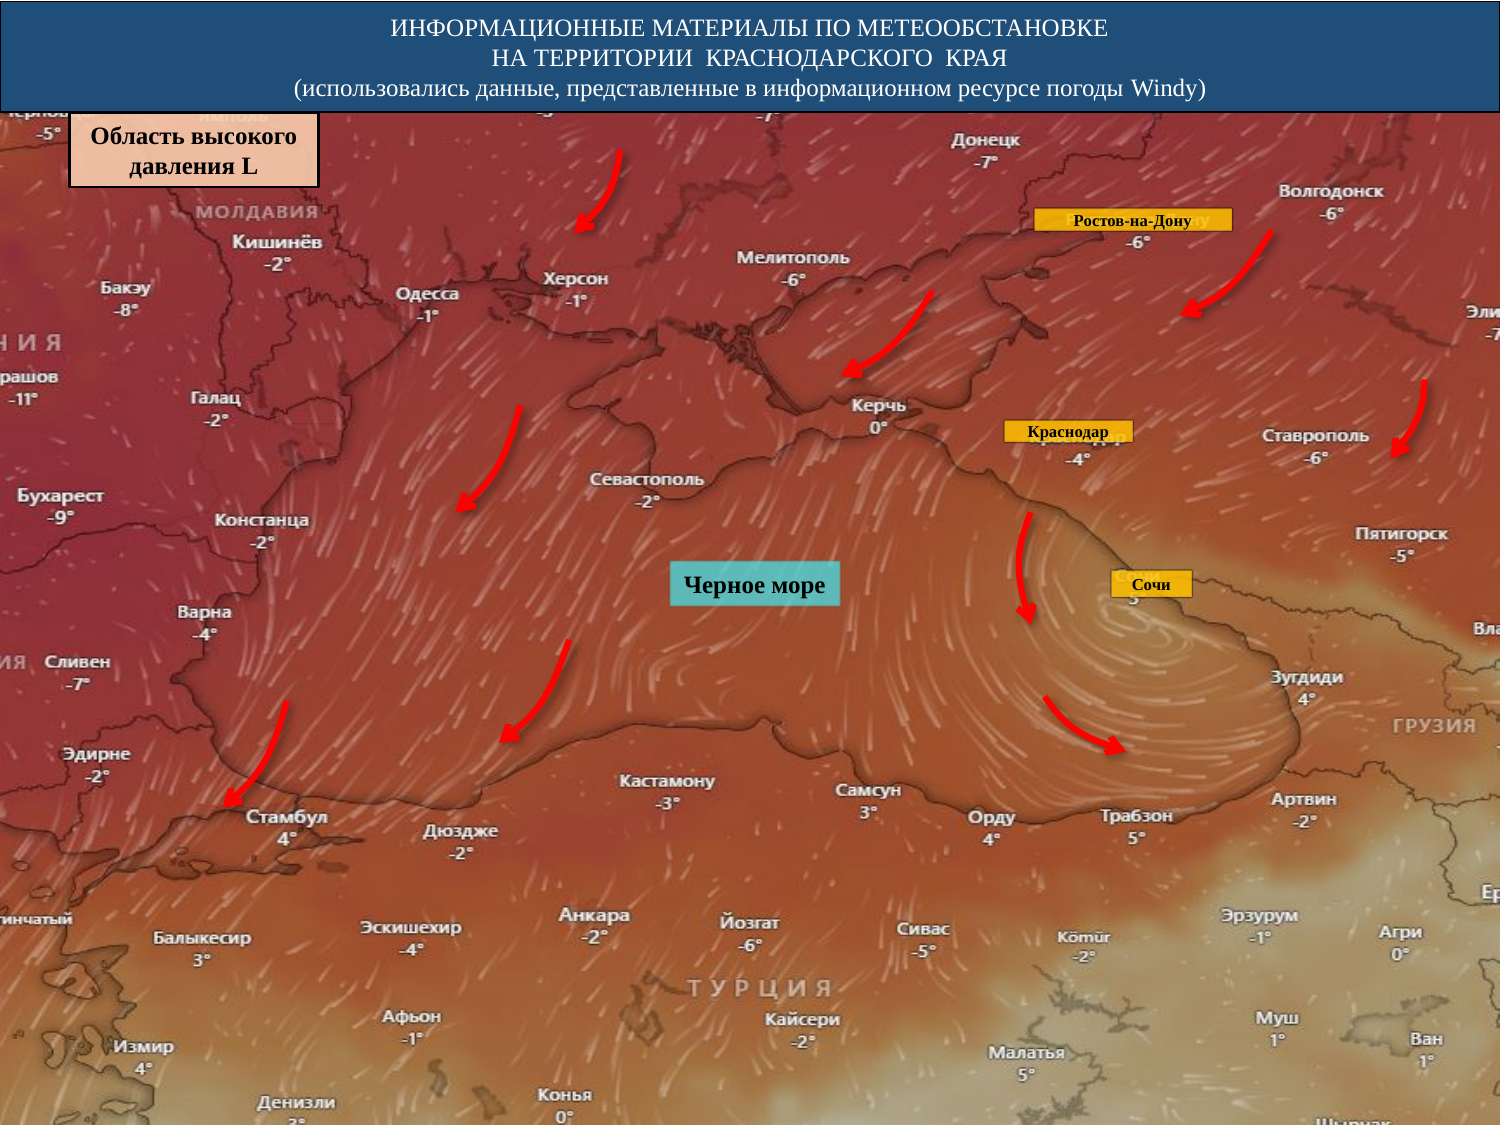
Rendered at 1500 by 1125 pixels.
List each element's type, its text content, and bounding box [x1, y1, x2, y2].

picture [0, 90, 1500, 1125]
text_box ИНФОРМАЦИОННЫЕ МАТЕРИАЛЫ ПО МЕТЕООБСТАНОВКЕ НА ТЕРРИТОРИИ КРАСНОДАРСКОГО КРАЯ (использовались данные, представленные в информационном ресурсе погоды Windy) [0, 1, 1500, 90]
